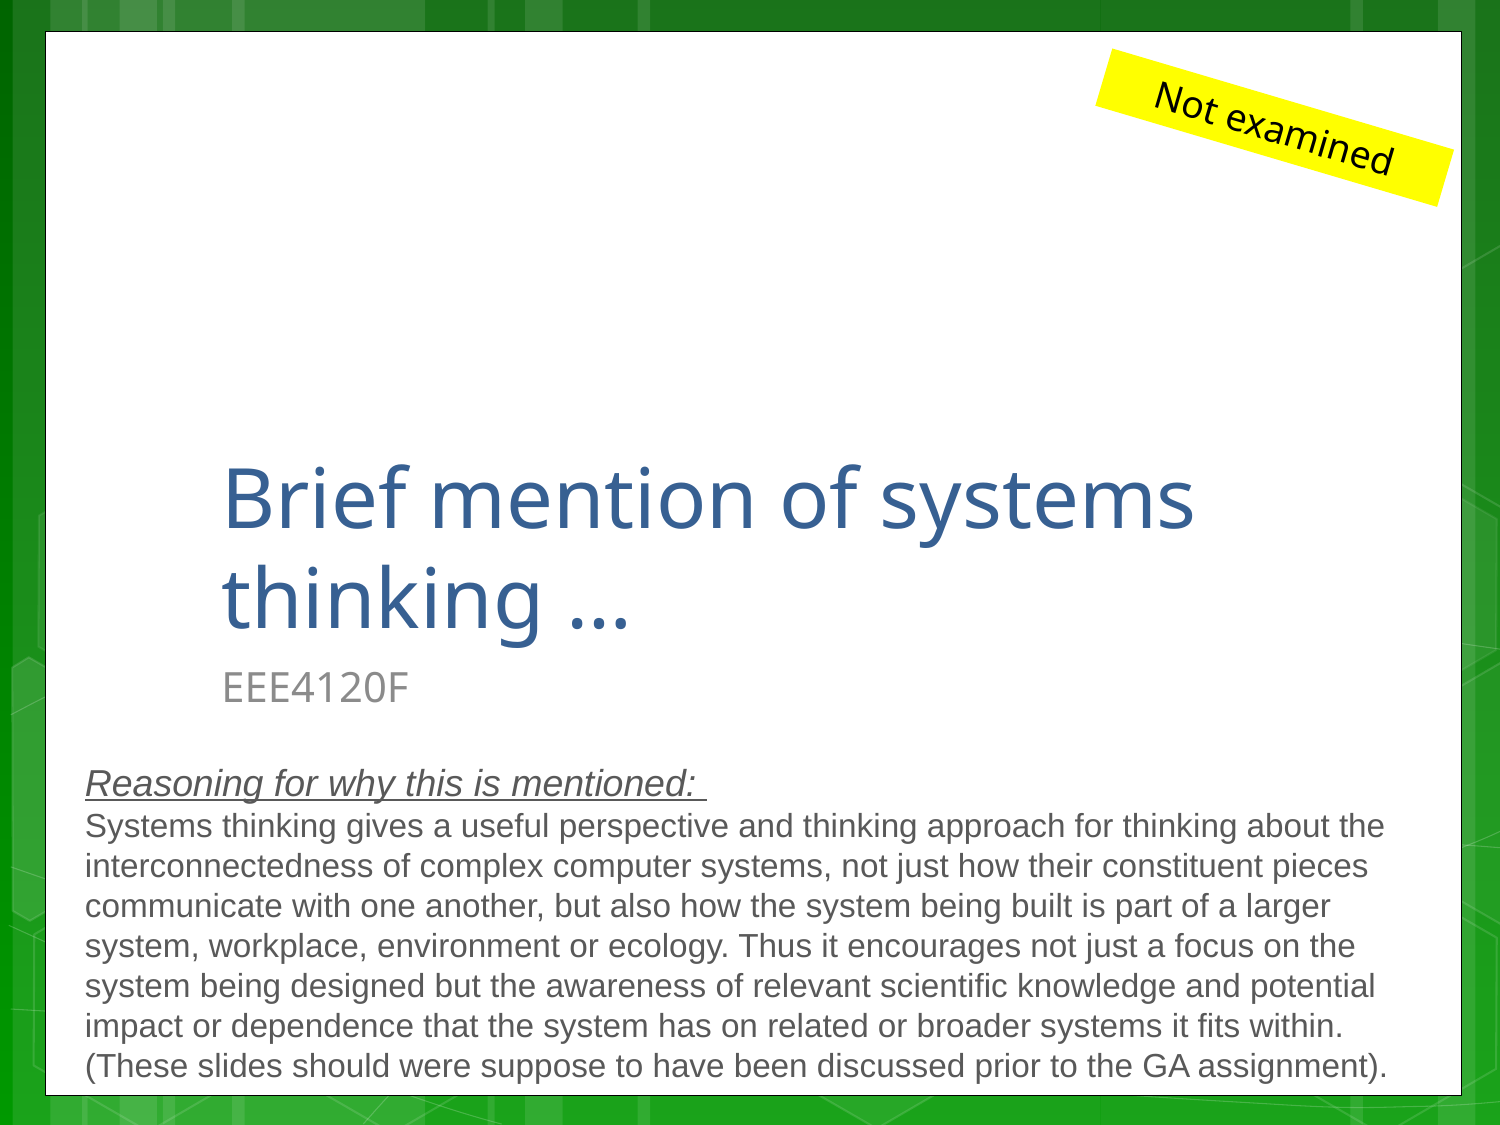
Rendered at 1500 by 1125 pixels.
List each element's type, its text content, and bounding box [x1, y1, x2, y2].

list EEE4120F [206, 653, 1296, 751]
text_box Reasoning for why this is mentioned: Systems thinking gives a useful perspective and thinking approach for thinking about the interconnectedness of complex computer systems, not just how their constituent pieces communicate with one another, but also how the system being built is part of a larger system, workplace, environment or ecology. Thus it encourages not just a focus on the system being designed but the awareness of relevant scientific knowledge and potential impact or dependence that the system has on related or broader systems it fits within. (These slides should were suppose to have been discussed prior to the GA assignment). [70, 751, 1430, 1092]
title Brief mention of systems thinking … [206, 429, 1296, 653]
text_box Not examined [1095, 48, 1455, 207]
